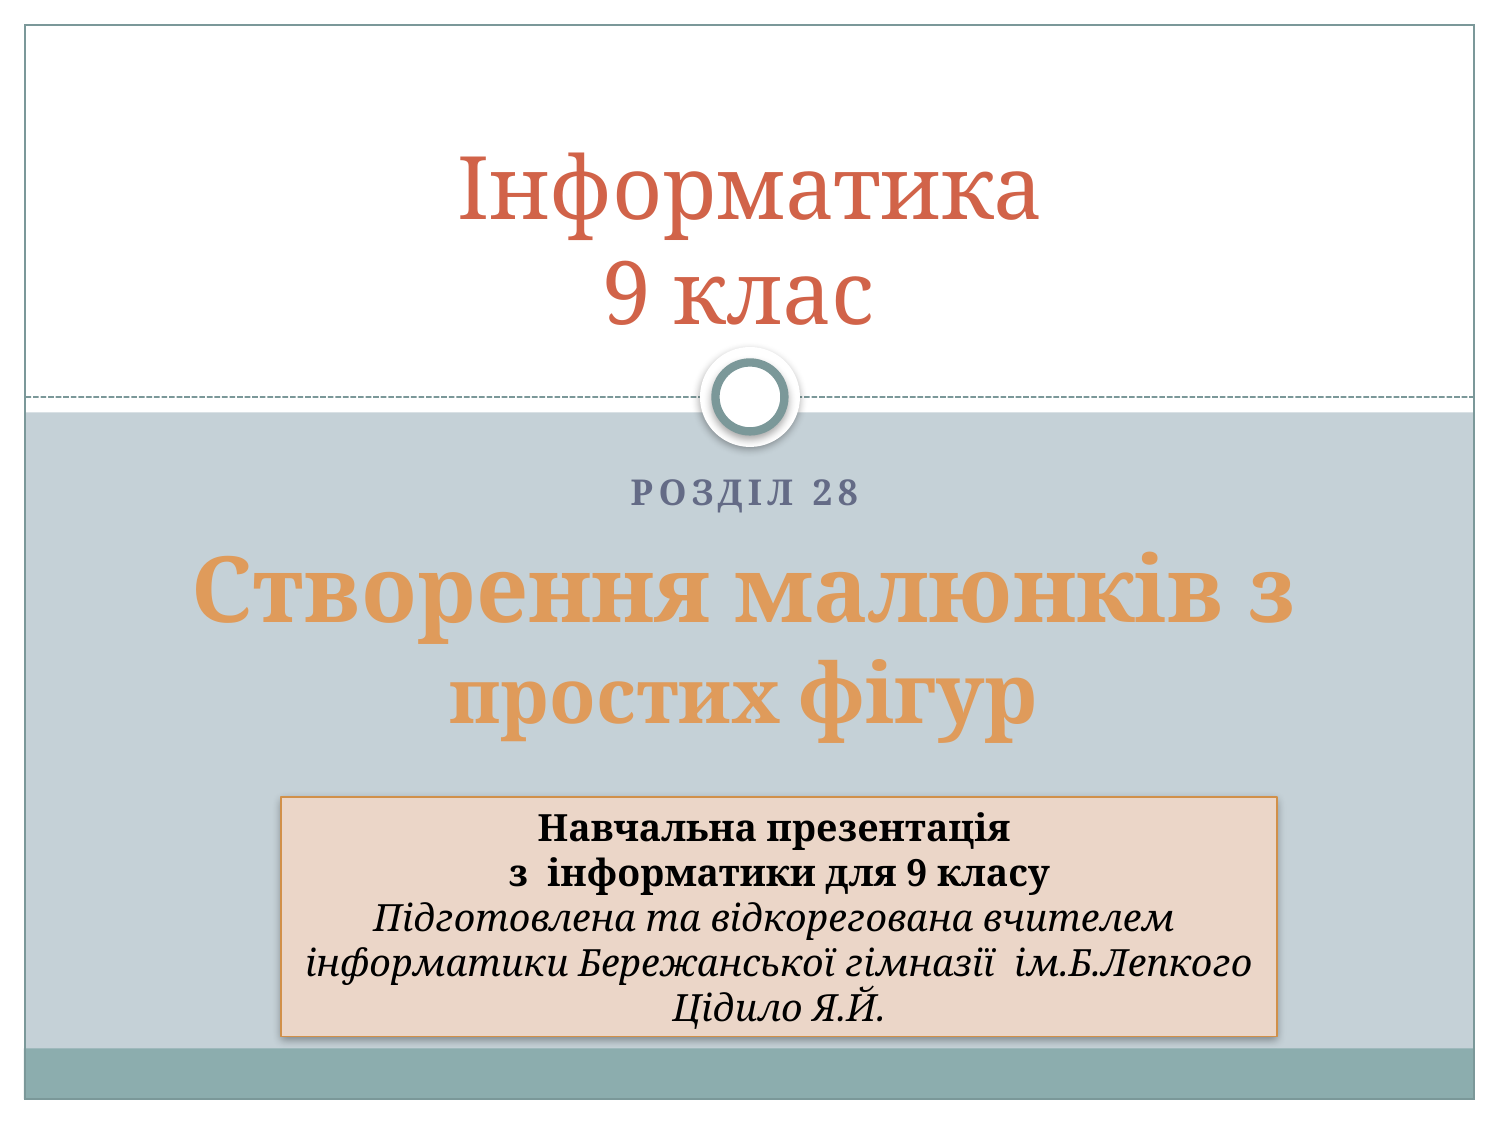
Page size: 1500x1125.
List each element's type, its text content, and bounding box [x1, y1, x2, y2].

title Інформатика 9 клас [112, 62, 1388, 350]
subtitle Розділ 28 Створення малюнків з простих фігур [117, 462, 1372, 750]
text_box Навчальна презентація з інформатики для 9 класу Підготовлена та відкорегована вчителем інформатики Бережанської гімназії ім.Б.Лепкого Цідило Я.Й. [280, 796, 1278, 1037]
